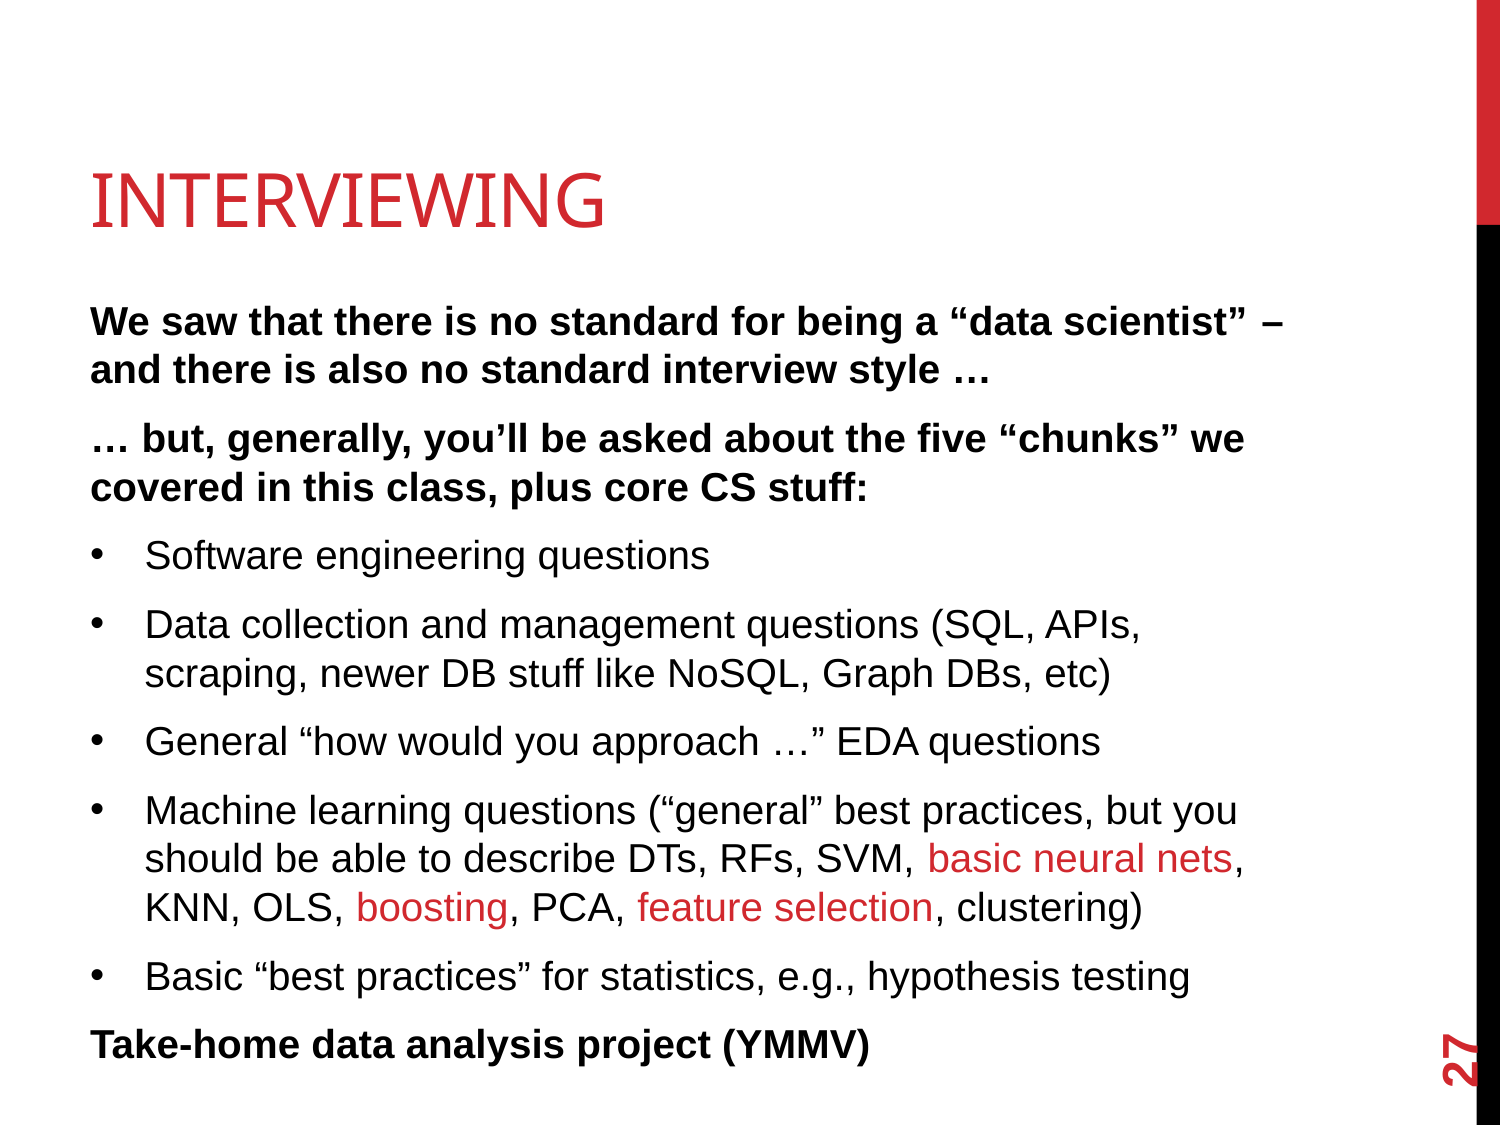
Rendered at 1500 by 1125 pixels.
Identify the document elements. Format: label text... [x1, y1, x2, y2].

title Interviewing [75, 25, 1025, 250]
slide_number 27 [1427, 887, 1488, 1104]
list We saw that there is no standard for being a “data scientist” – and there is also no standard interview style … … but, generally, you’ll be asked about the five “chunks” we covered in this class, plus core CS stuff: Software engineering questions Data collection and management questions (SQL, APIs, scraping, newer DB stuff like NoSQL, Graph DBs, etc) General “how would you approach …” EDA questions Machine learning questions (“general” best practices, but you should be able to describe DTs, RFs, SVM, basic neural nets, KNN, OLS, boosting, PCA, feature selection, clustering) Basic “best practices” for statistics, e.g., hypothesis testing Take-home data analysis project (YMMV) [75, 287, 1325, 1079]
